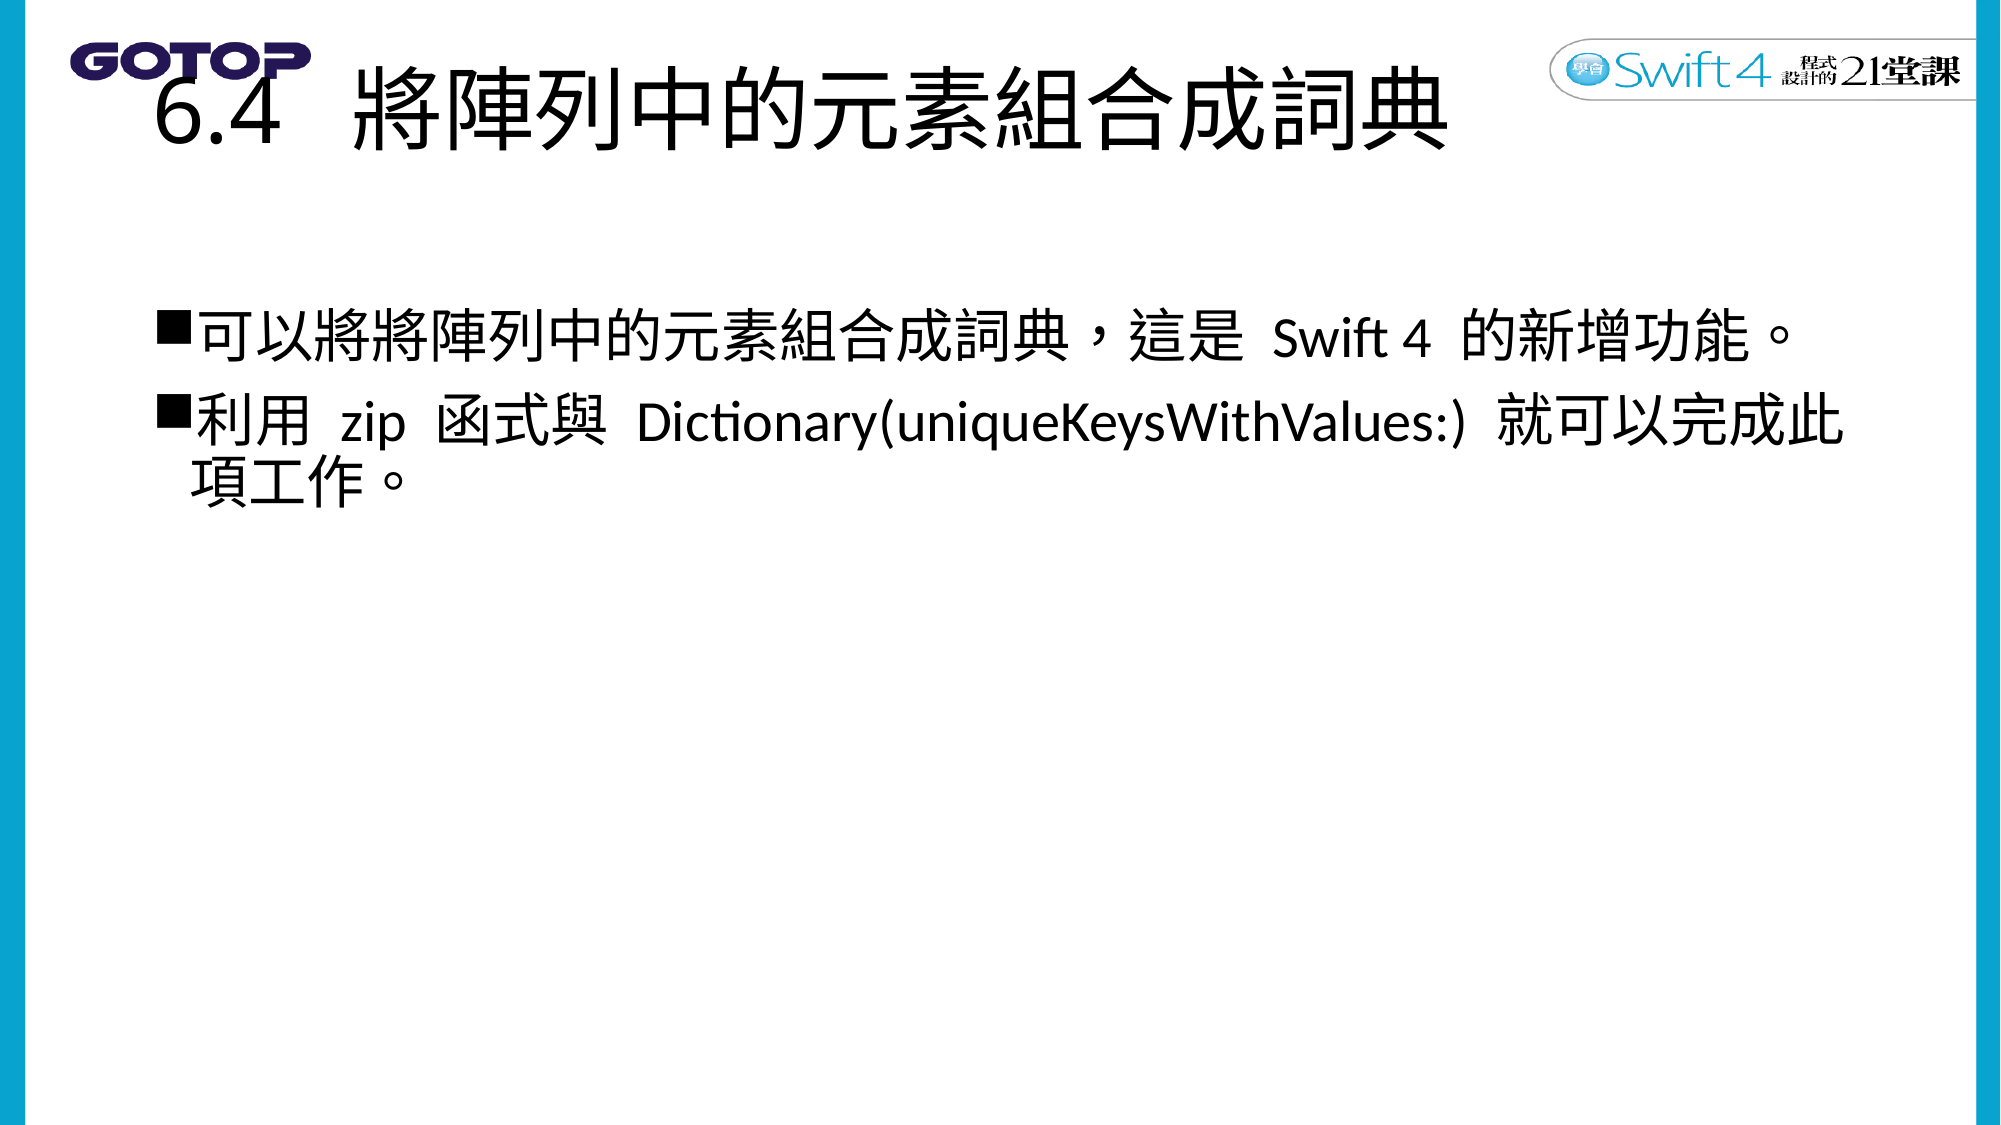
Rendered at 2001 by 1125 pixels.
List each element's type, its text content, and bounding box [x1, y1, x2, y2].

picture [26, 0, 1976, 1125]
list 可以將將陣列中的元素組合成詞典，這是 Swift 4 的新增功能。 利用 zip 函式與 Dictionary(uniqueKeysWithValues:) 就可以完成此項工作。 [137, 299, 1863, 1014]
title 6.4 將陣列中的元素組合成詞典 [137, 59, 1863, 278]
